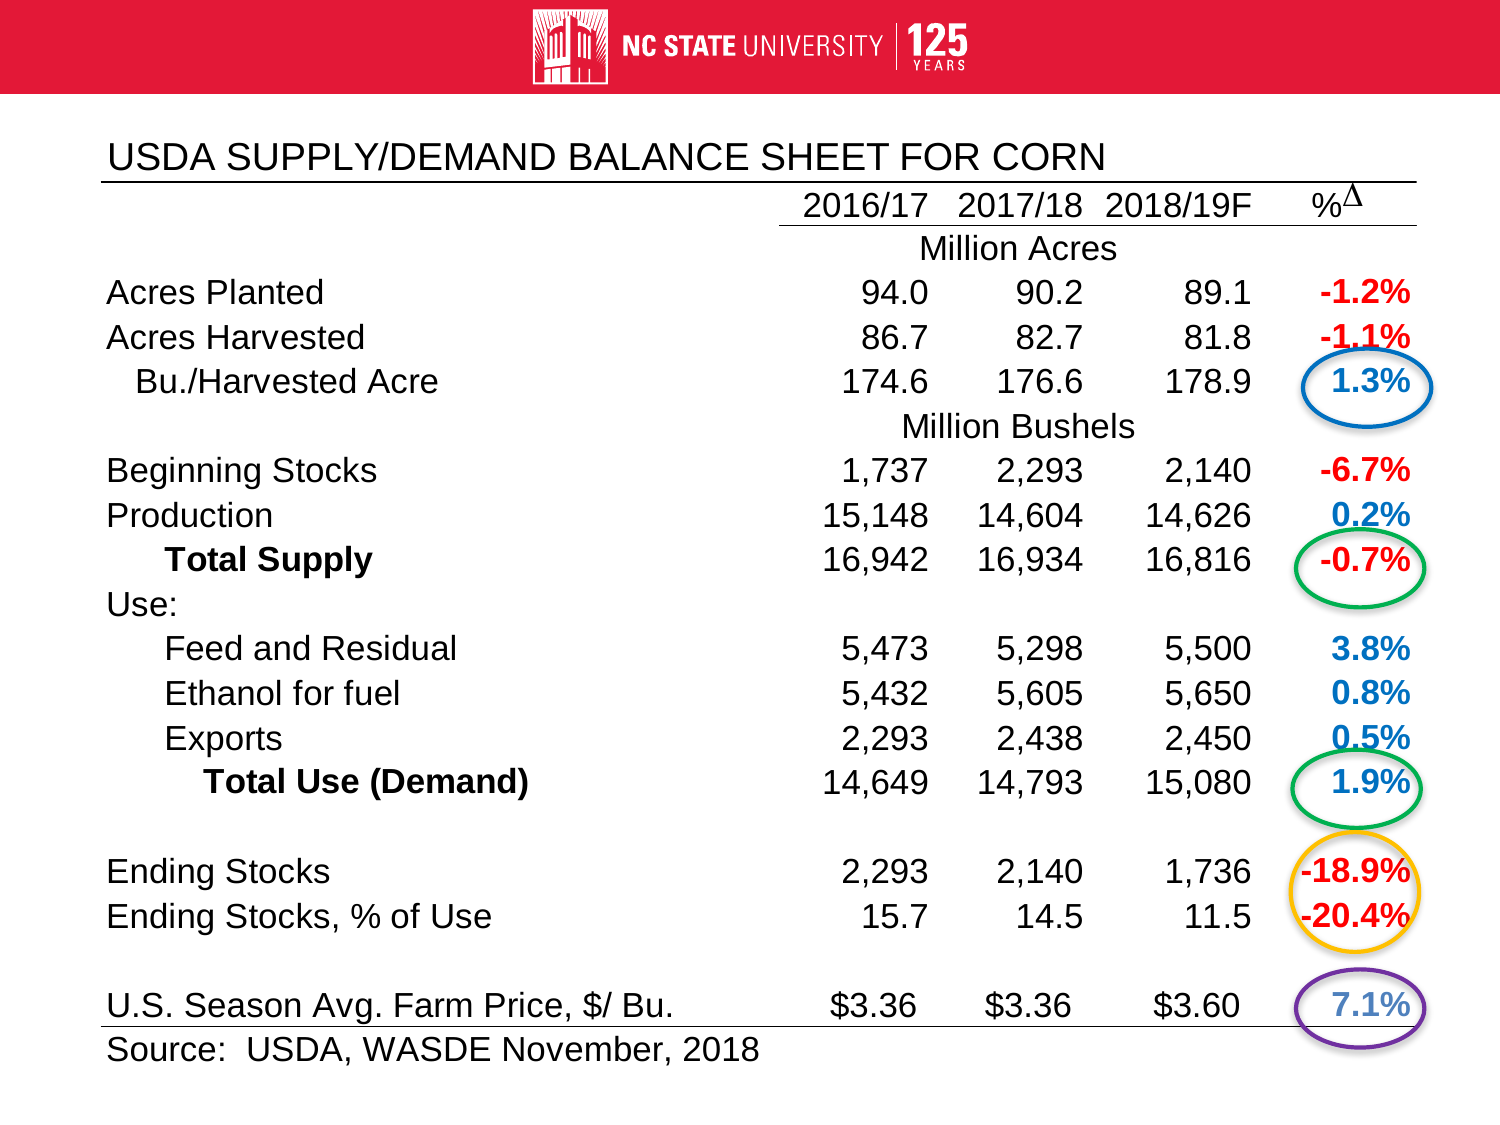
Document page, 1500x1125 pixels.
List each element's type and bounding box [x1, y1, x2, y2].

text_box [1423, 367, 1433, 409]
text_box [100, 127, 1418, 1071]
